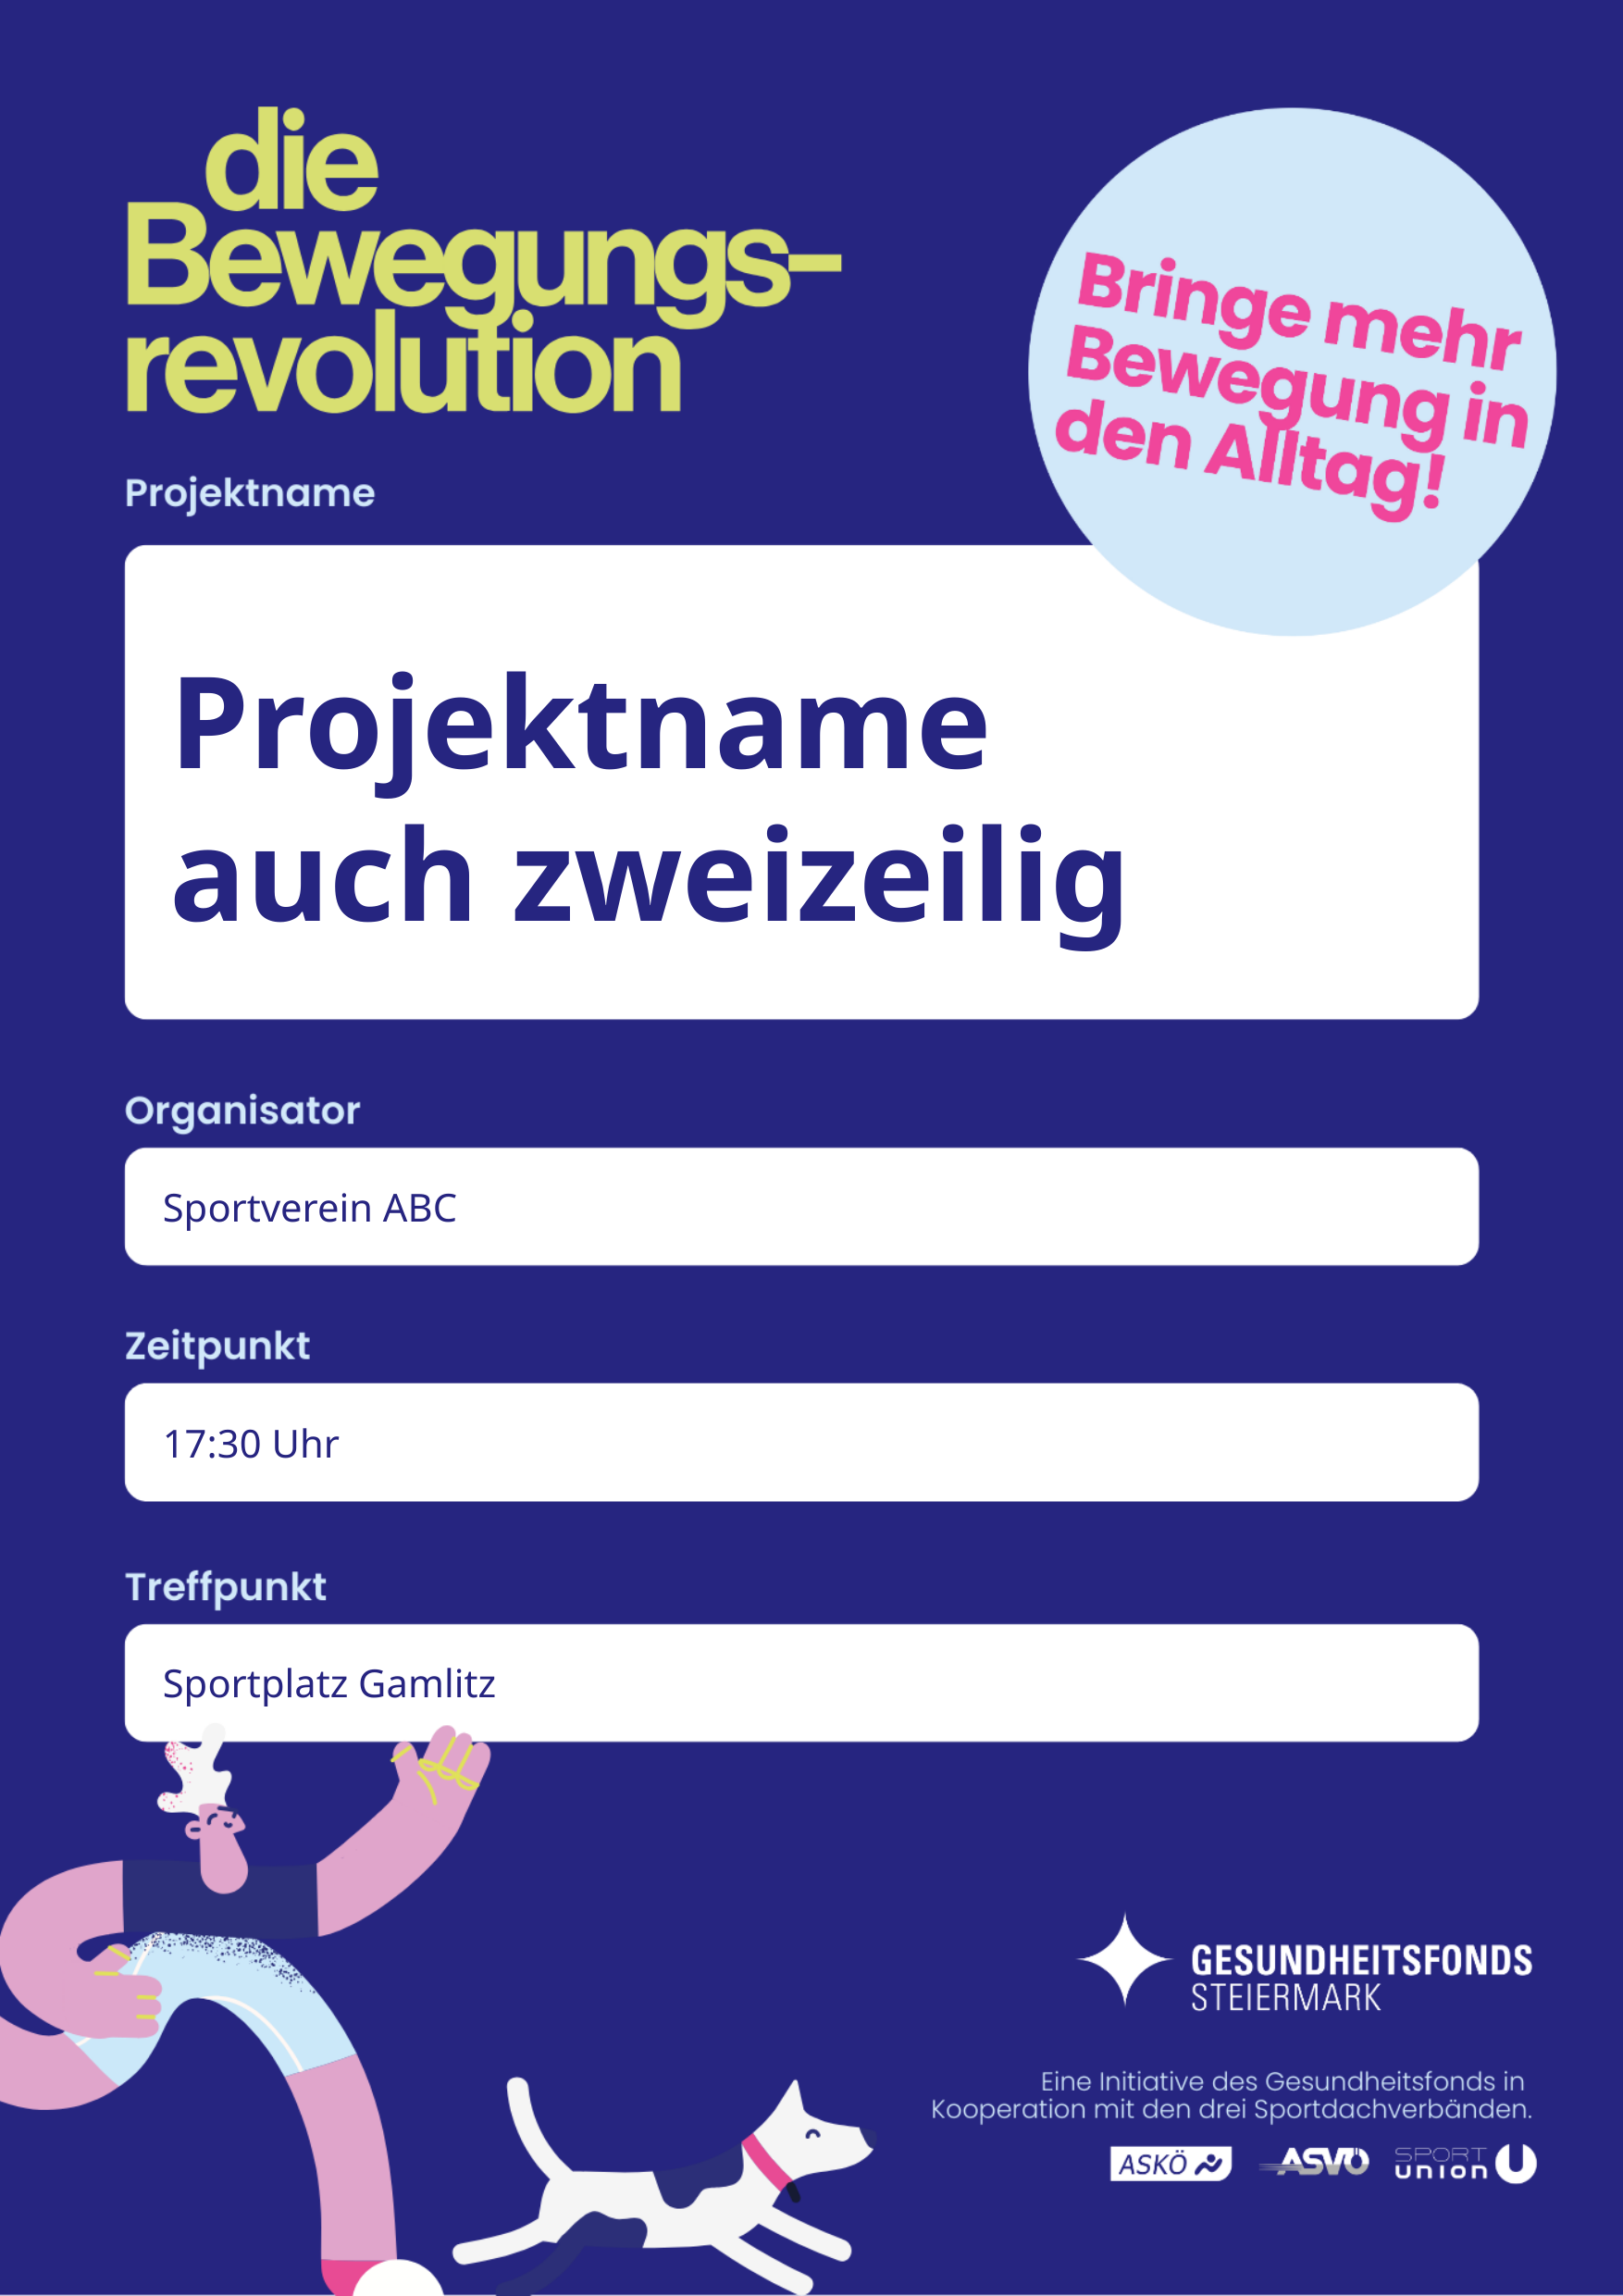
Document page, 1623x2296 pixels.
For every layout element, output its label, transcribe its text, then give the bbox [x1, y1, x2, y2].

text_box Sportplatz Gamlitz [149, 1652, 1457, 1712]
text_box 17:30 Uhr [149, 1412, 1457, 1473]
picture [0, 0, 1623, 2296]
text_box Projektname auch zweizeilig [155, 634, 1416, 953]
text_box Sportverein ABC [149, 1176, 1457, 1237]
